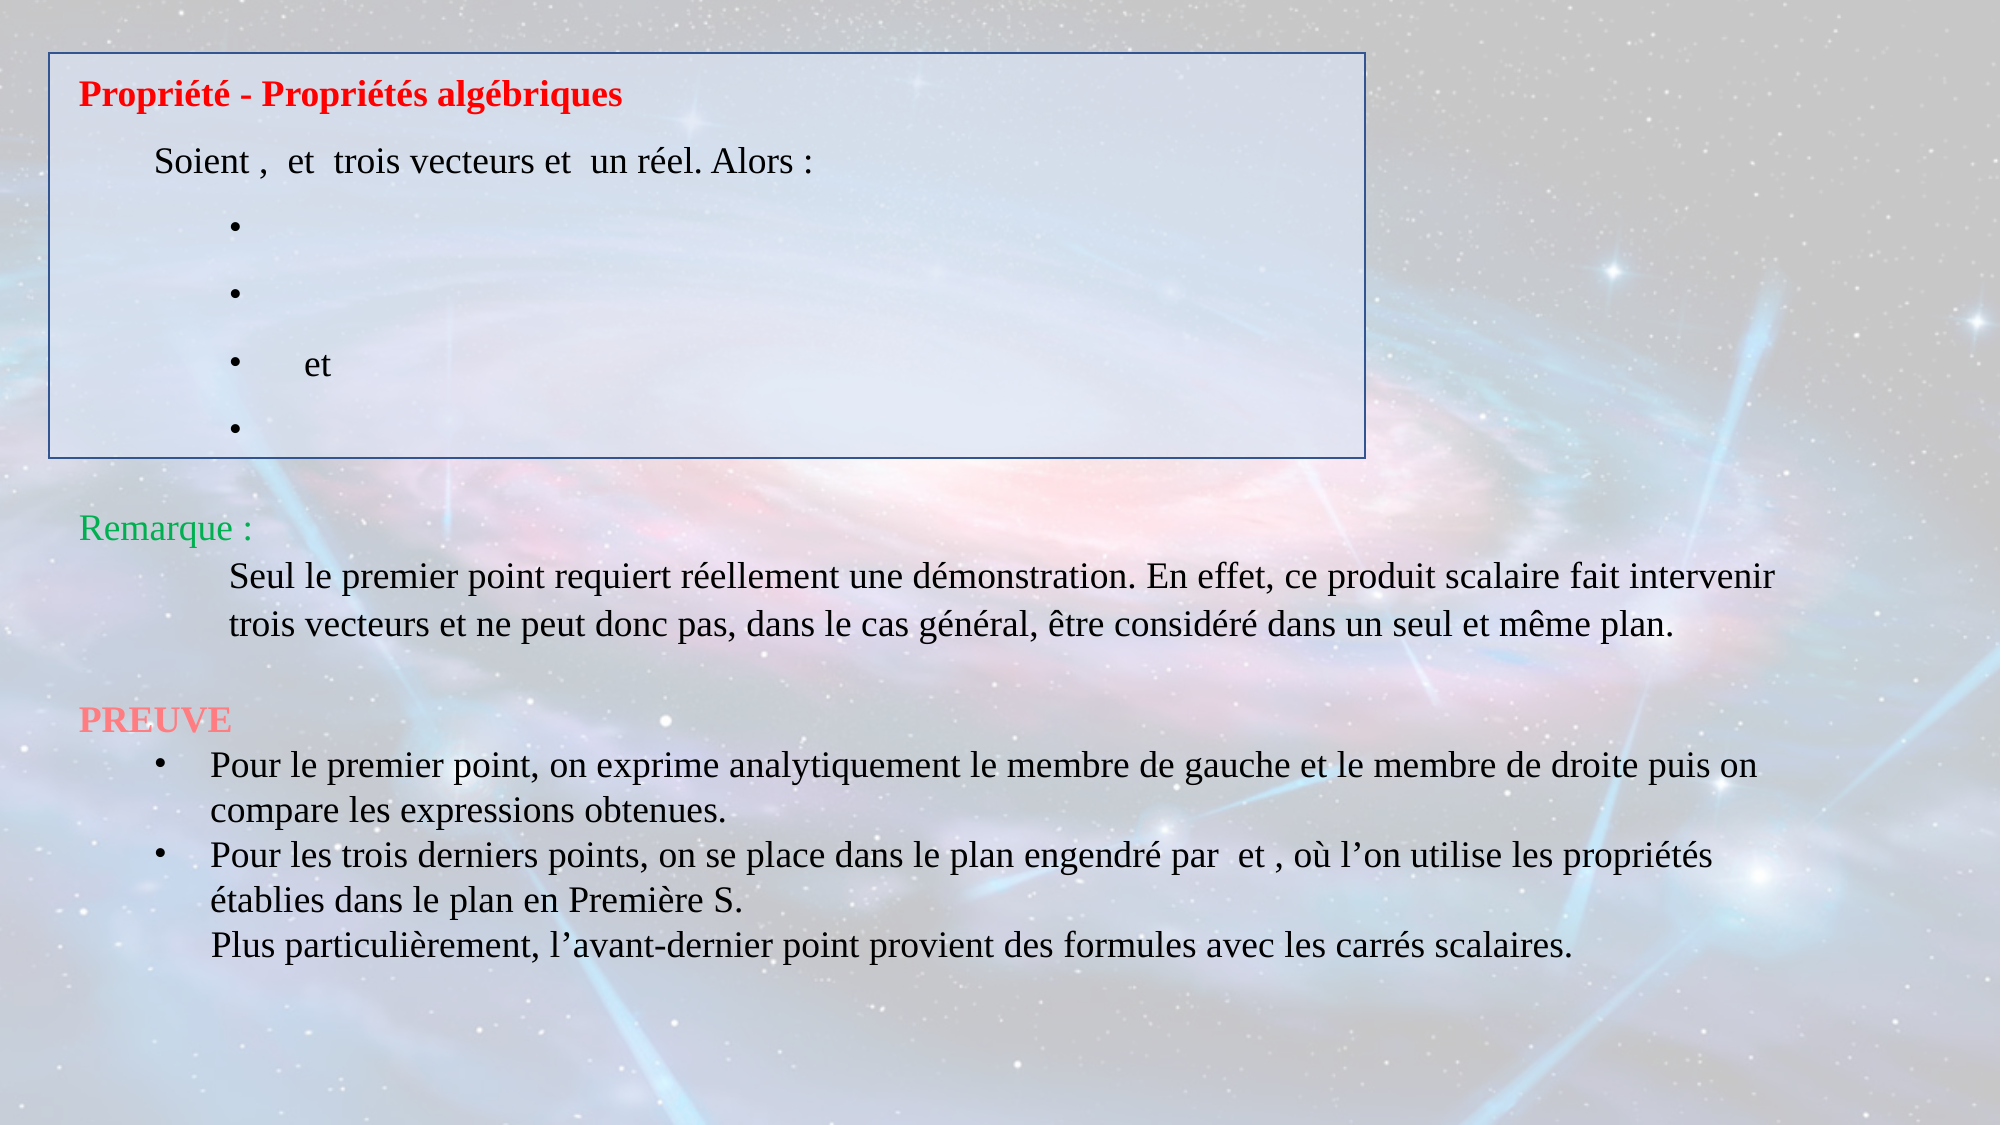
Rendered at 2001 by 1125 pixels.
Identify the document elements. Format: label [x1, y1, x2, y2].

text_box [48, 52, 1366, 459]
